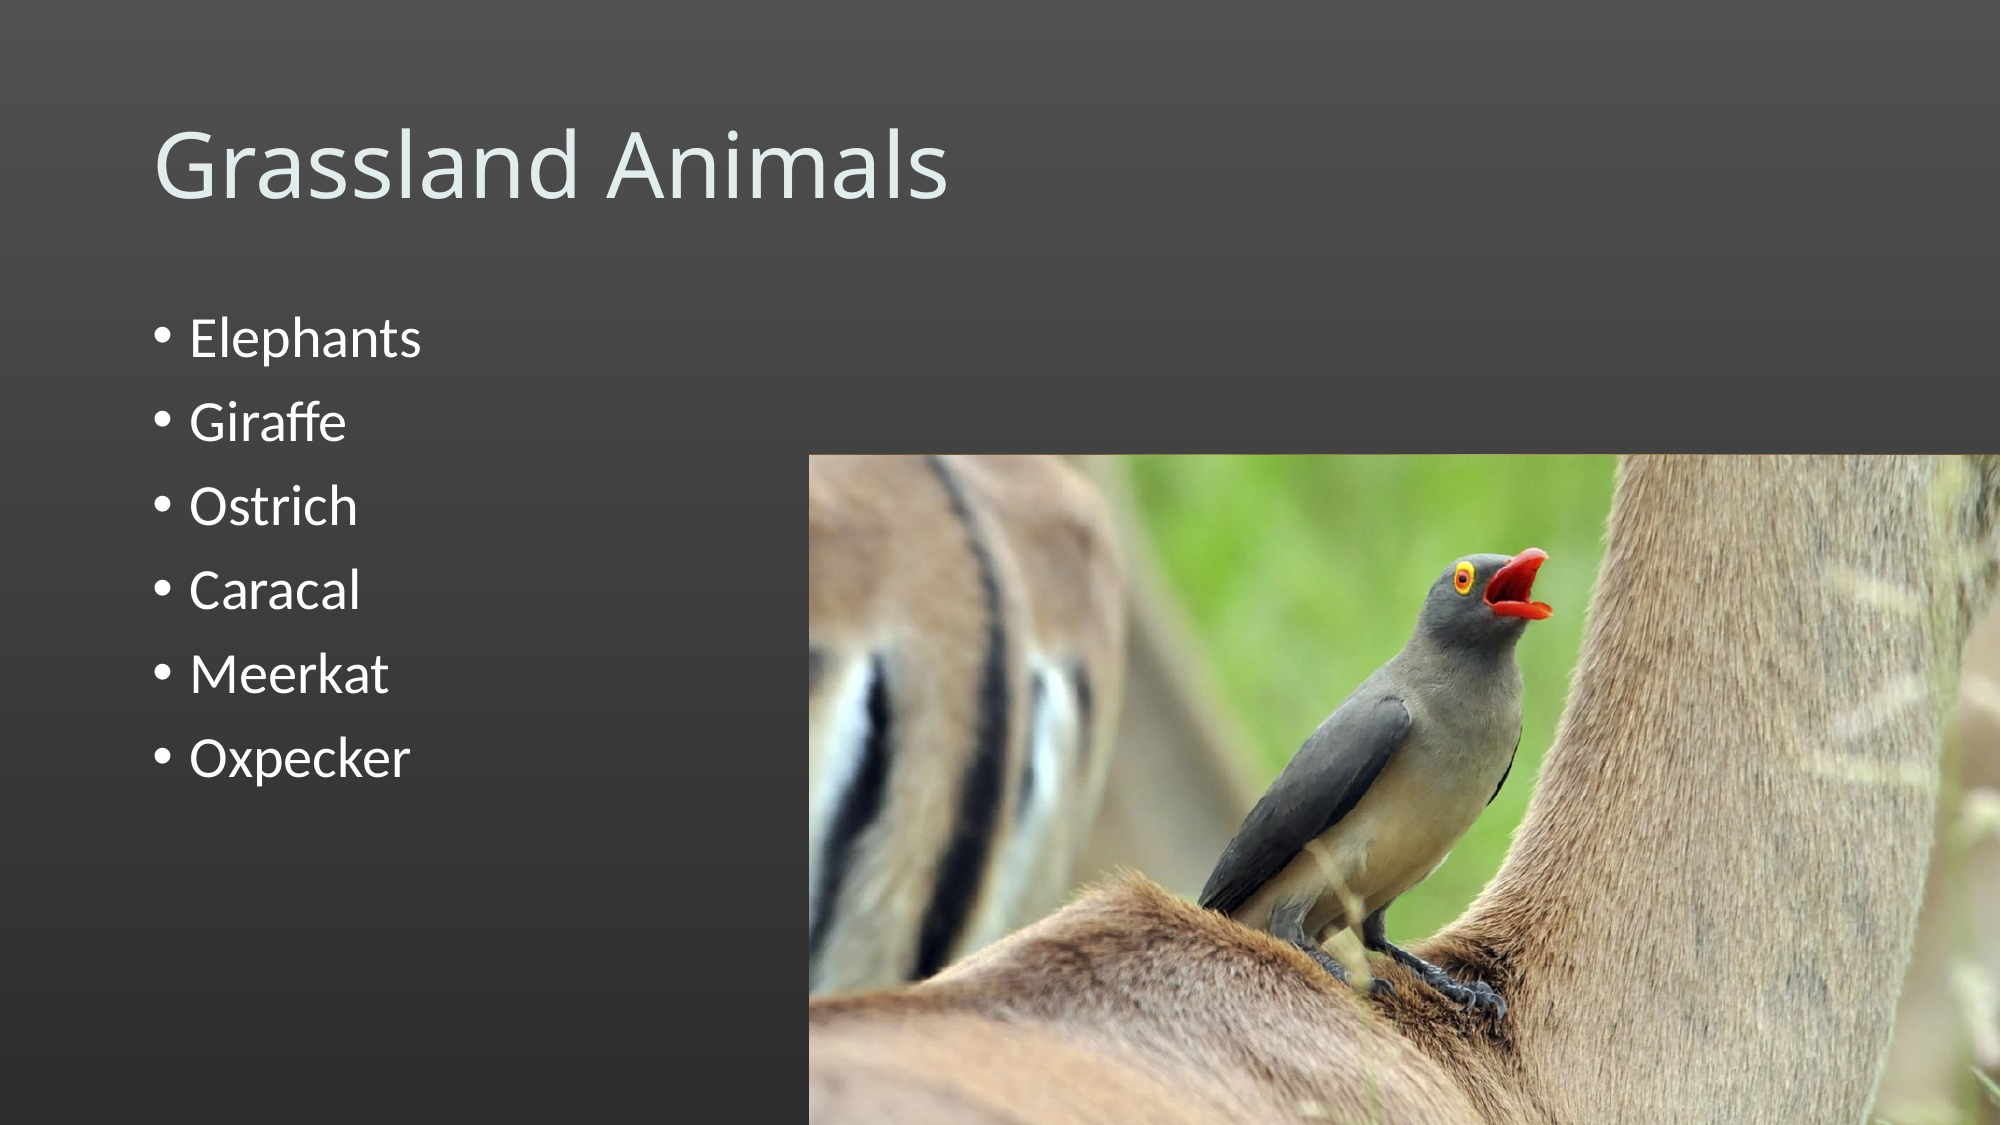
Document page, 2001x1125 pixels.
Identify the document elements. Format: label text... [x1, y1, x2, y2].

text_box Caracal [137, 551, 809, 635]
title Grassland Animals [137, 59, 1863, 278]
text_box Oxpecker [137, 719, 809, 804]
text_box Ostrich [137, 467, 809, 551]
list Elephants [137, 299, 1281, 384]
text_box Meerkat [137, 635, 809, 719]
text_box Giraffe [137, 383, 1280, 467]
picture [809, 454, 2000, 1125]
